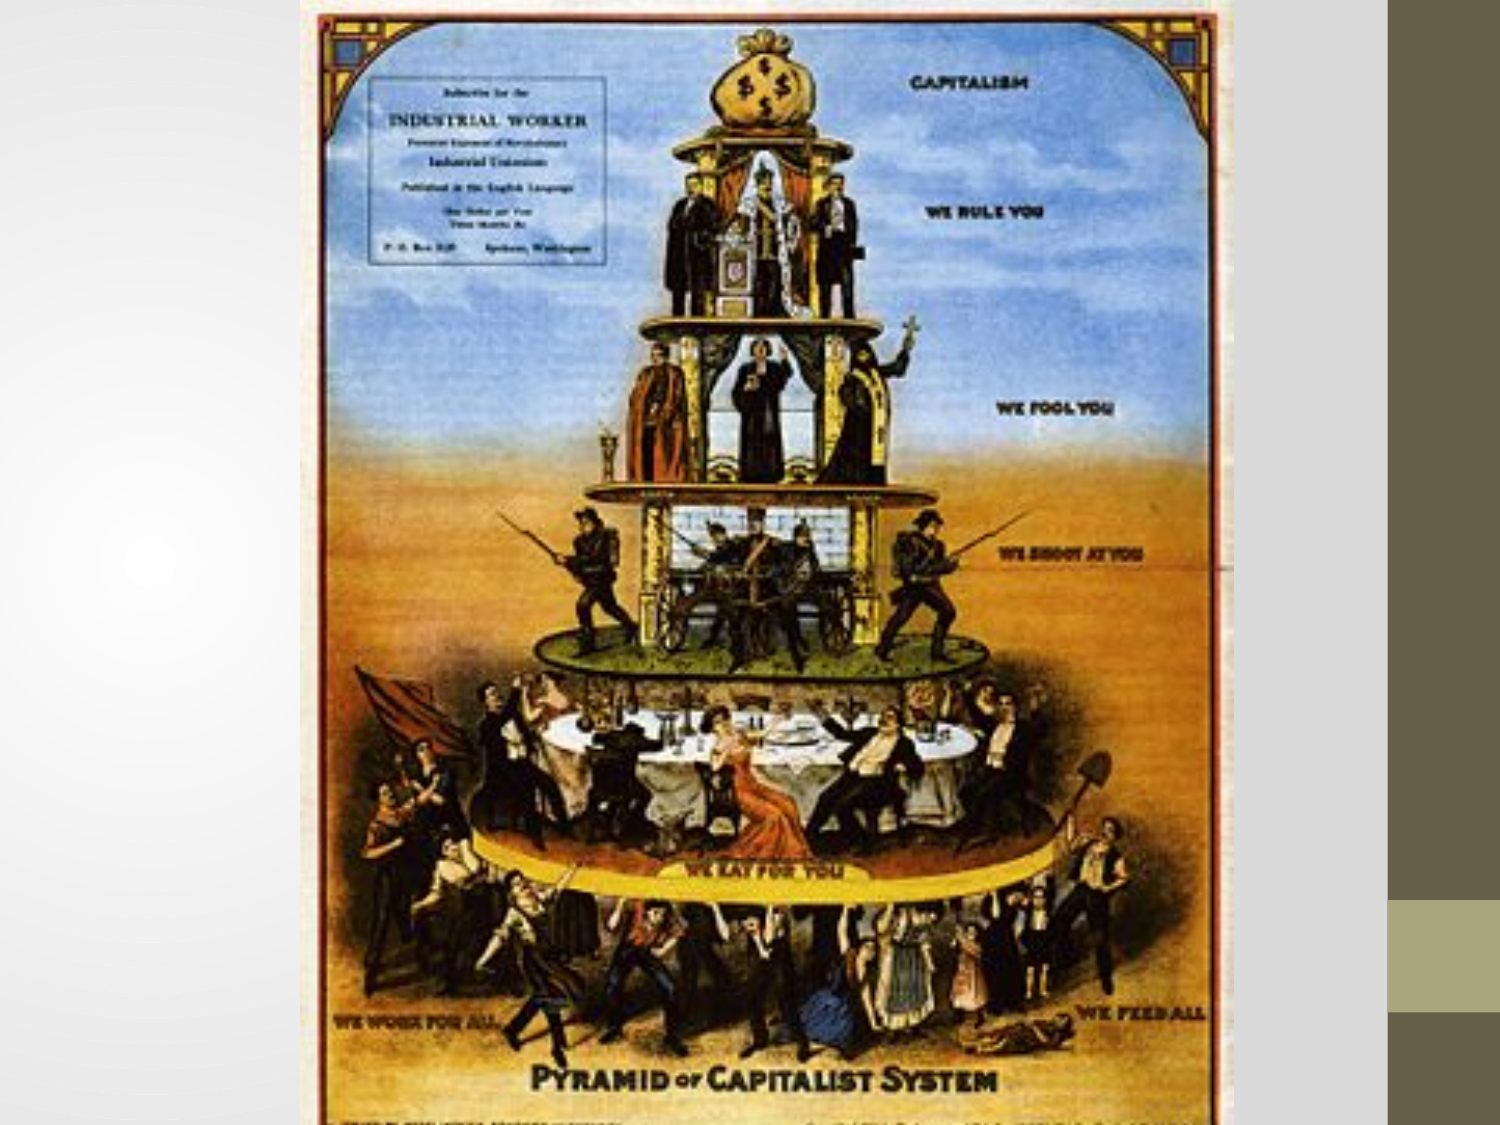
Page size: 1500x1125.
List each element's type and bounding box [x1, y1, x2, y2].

picture [299, 0, 1235, 1125]
